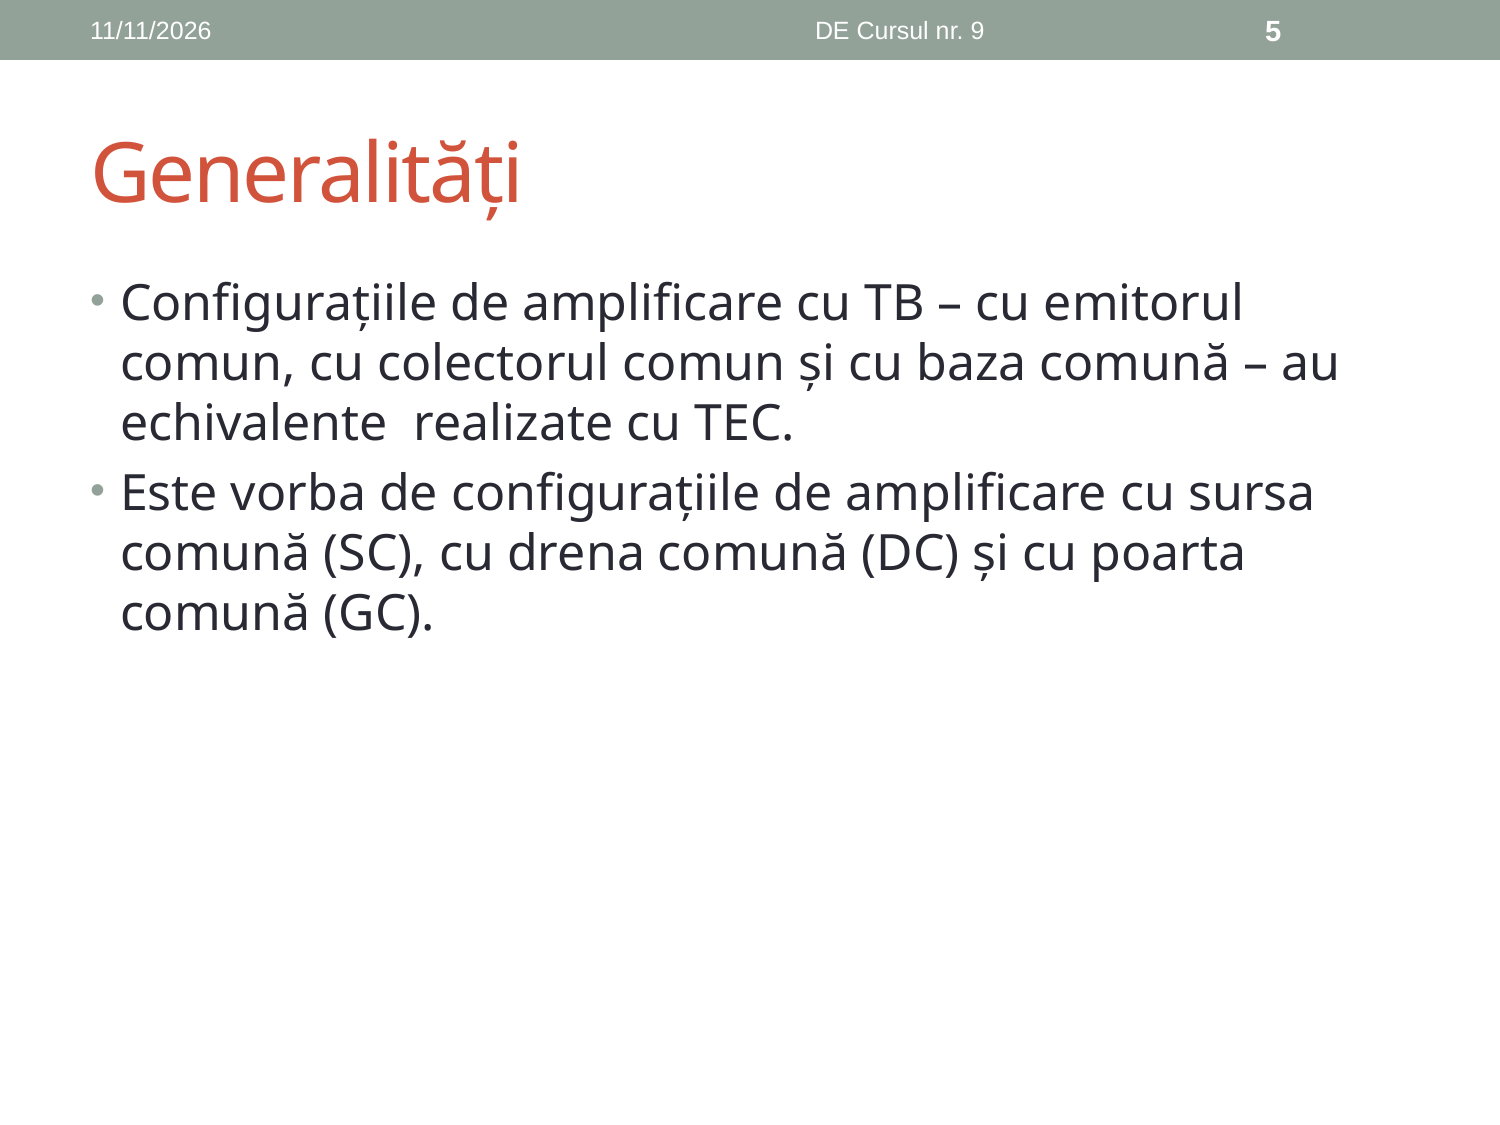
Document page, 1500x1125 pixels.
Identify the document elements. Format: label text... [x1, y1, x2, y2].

footer DE Cursul nr. 9 [562, 3, 1238, 57]
title Generalități [75, 87, 1425, 250]
list Configurațiile de amplificare cu TB – cu emitorul comun, cu colectorul comun și cu baza comună – au echivalente realizate cu TEC. Este vorba de configurațiile de amplificare cu sursa comună (SC), cu drena comună (DC) și cu poarta comună (GC). [75, 262, 1425, 1063]
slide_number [75, 3, 550, 57]
slide_number 5 [1250, 3, 1425, 57]
